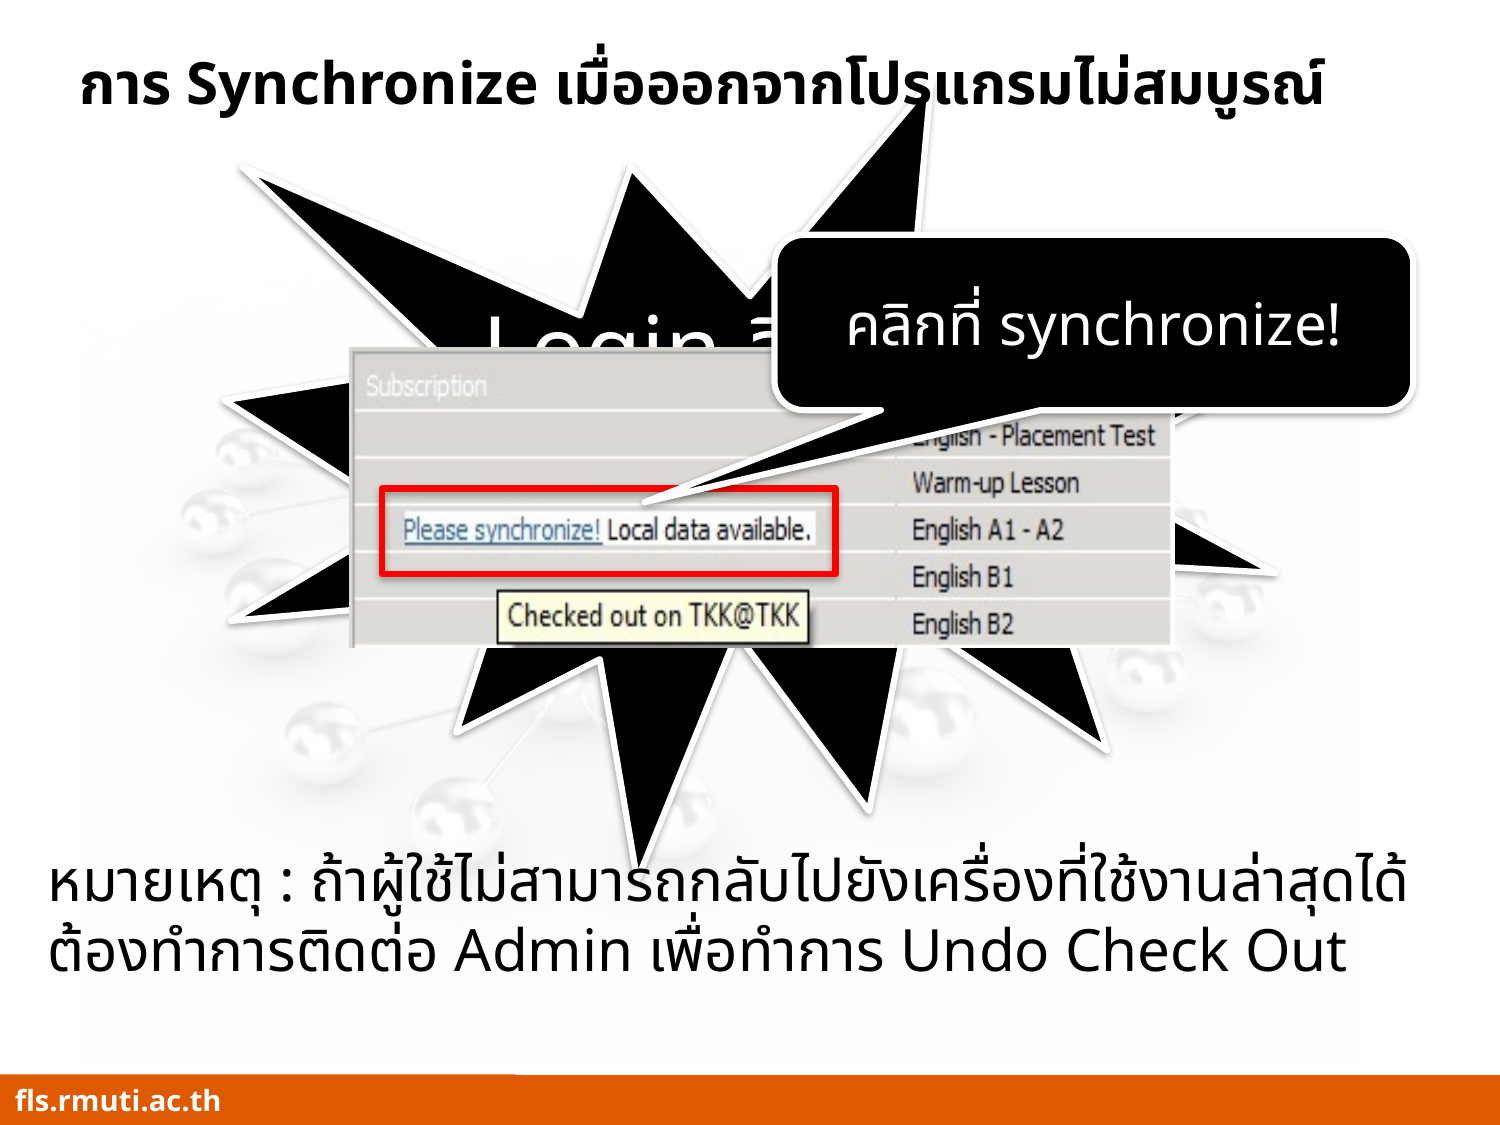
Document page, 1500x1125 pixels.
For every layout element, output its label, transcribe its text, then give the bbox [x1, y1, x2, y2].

text_box Login อีกครั้งที่เครื่องที่ใช้งานล่าสุด [227, 550, 343, 624]
text_box Login อีกครั้งที่เครื่องที่ใช้งานล่าสุด [239, 163, 766, 345]
text_box Login อีกครั้งที่เครื่องที่ใช้งานล่าสุด [1180, 518, 1279, 577]
text_box หมายเหตุ : ถ้าผู้ใช้ไม่สามารถกลับไปยังเครื่องที่ใช้งานล่าสุดได้ ต้องทำการติดต่อ Admin เพื่อทำการ Undo Check Out [33, 836, 1449, 991]
text_box fls.rmuti.ac.th [0, 1074, 516, 1125]
title การ Synchronize เมื่อออกจากโปรแกรมไม่สมบูรณ์ [65, 39, 1449, 152]
text_box Login อีกครั้งที่เครื่องที่ใช้งานล่าสุด [221, 377, 343, 481]
text_box คลิกที่ synchronize! [771, 231, 1417, 414]
text_box Login อีกครั้งที่เครื่องที่ใช้งานล่าสุด [748, 655, 903, 815]
text_box Login อีกครั้งที่เครื่องที่ใช้งานล่าสุด [959, 655, 1111, 754]
text_box Login อีกครั้งที่เครื่องที่ใช้งานล่าสุด [453, 655, 732, 836]
text_box Login อีกครั้งที่เครื่องที่ใช้งานล่าสุด [801, 152, 928, 230]
picture [348, 347, 1175, 648]
